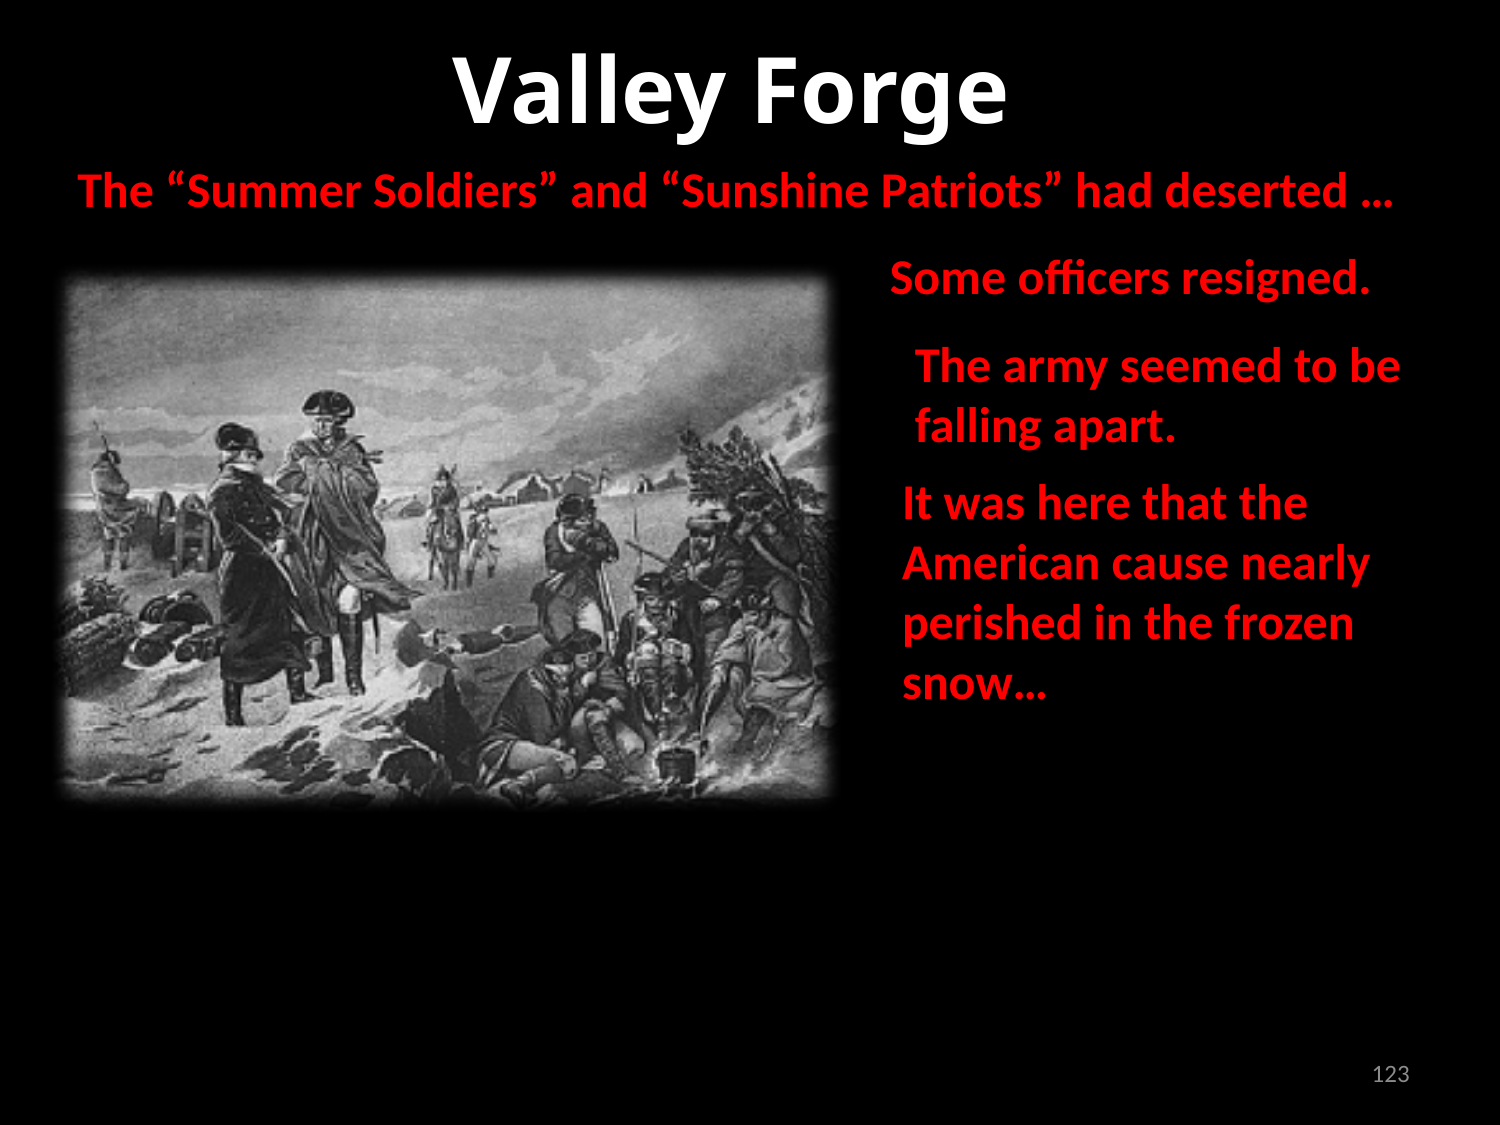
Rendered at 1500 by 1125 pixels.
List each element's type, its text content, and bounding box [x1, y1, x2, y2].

text_box The “Summer Soldiers” and “Sunshine Patriots” had deserted … [62, 149, 1438, 225]
slide_number 123 [1074, 1042, 1425, 1103]
text_box The army seemed to be falling apart. [900, 324, 1463, 460]
picture [49, 262, 842, 813]
text_box Some officers resigned. [875, 237, 1438, 313]
text_box It was here that the American cause nearly perished in the frozen snow… [887, 462, 1500, 718]
text_box Valley Forge [438, 24, 1026, 150]
